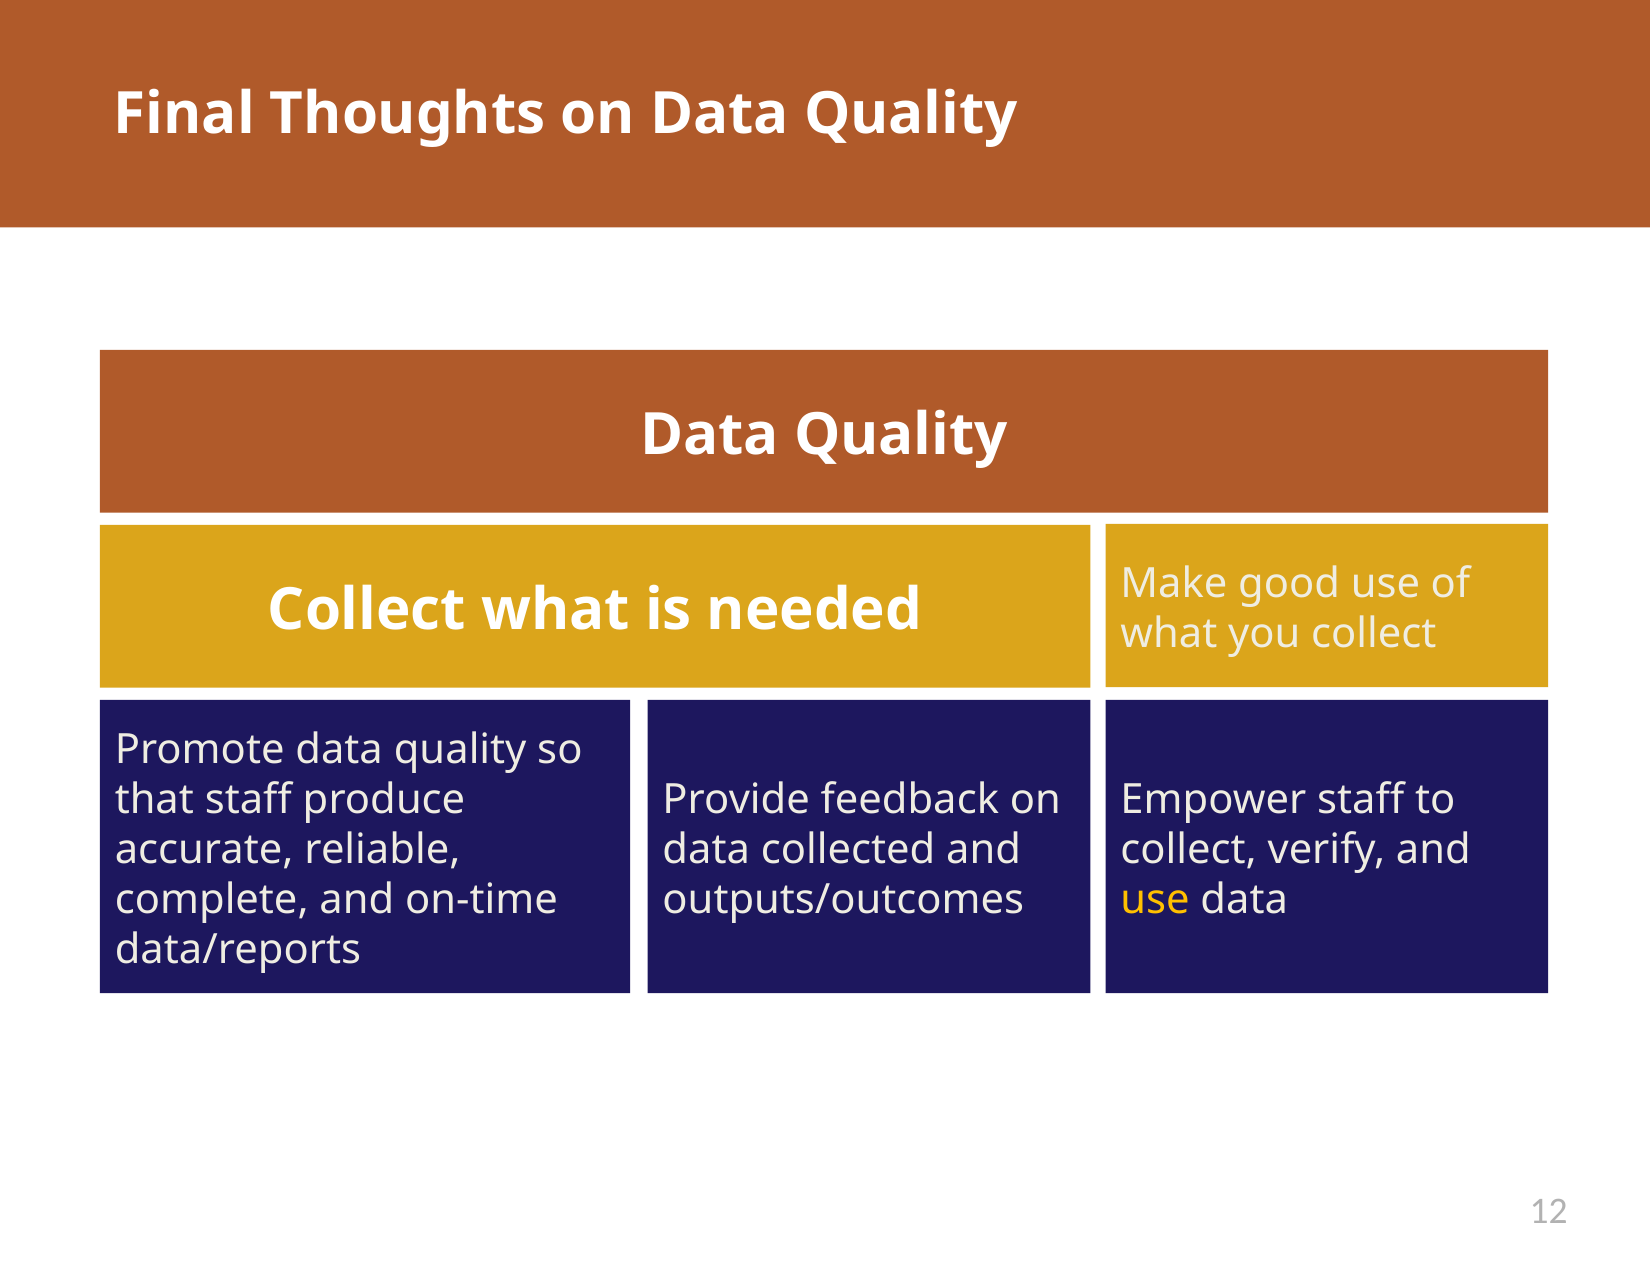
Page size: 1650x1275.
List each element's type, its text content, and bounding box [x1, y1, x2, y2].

text_box Promote data quality so that staff produce accurate, reliable, complete, and on-time data/reports [98, 698, 632, 995]
text_box Data Quality [98, 348, 1550, 515]
text_box Provide feedback on data collected and outputs/outcomes [646, 698, 1092, 995]
title Final Thoughts on Data Quality [113, 75, 1418, 146]
text_box Empower staff to collect, verify, and use data [1103, 698, 1550, 995]
text_box Make good use of what you collect [1103, 522, 1550, 689]
text_box Collect what is needed [98, 523, 1092, 690]
slide_number 12 [1188, 1185, 1568, 1250]
